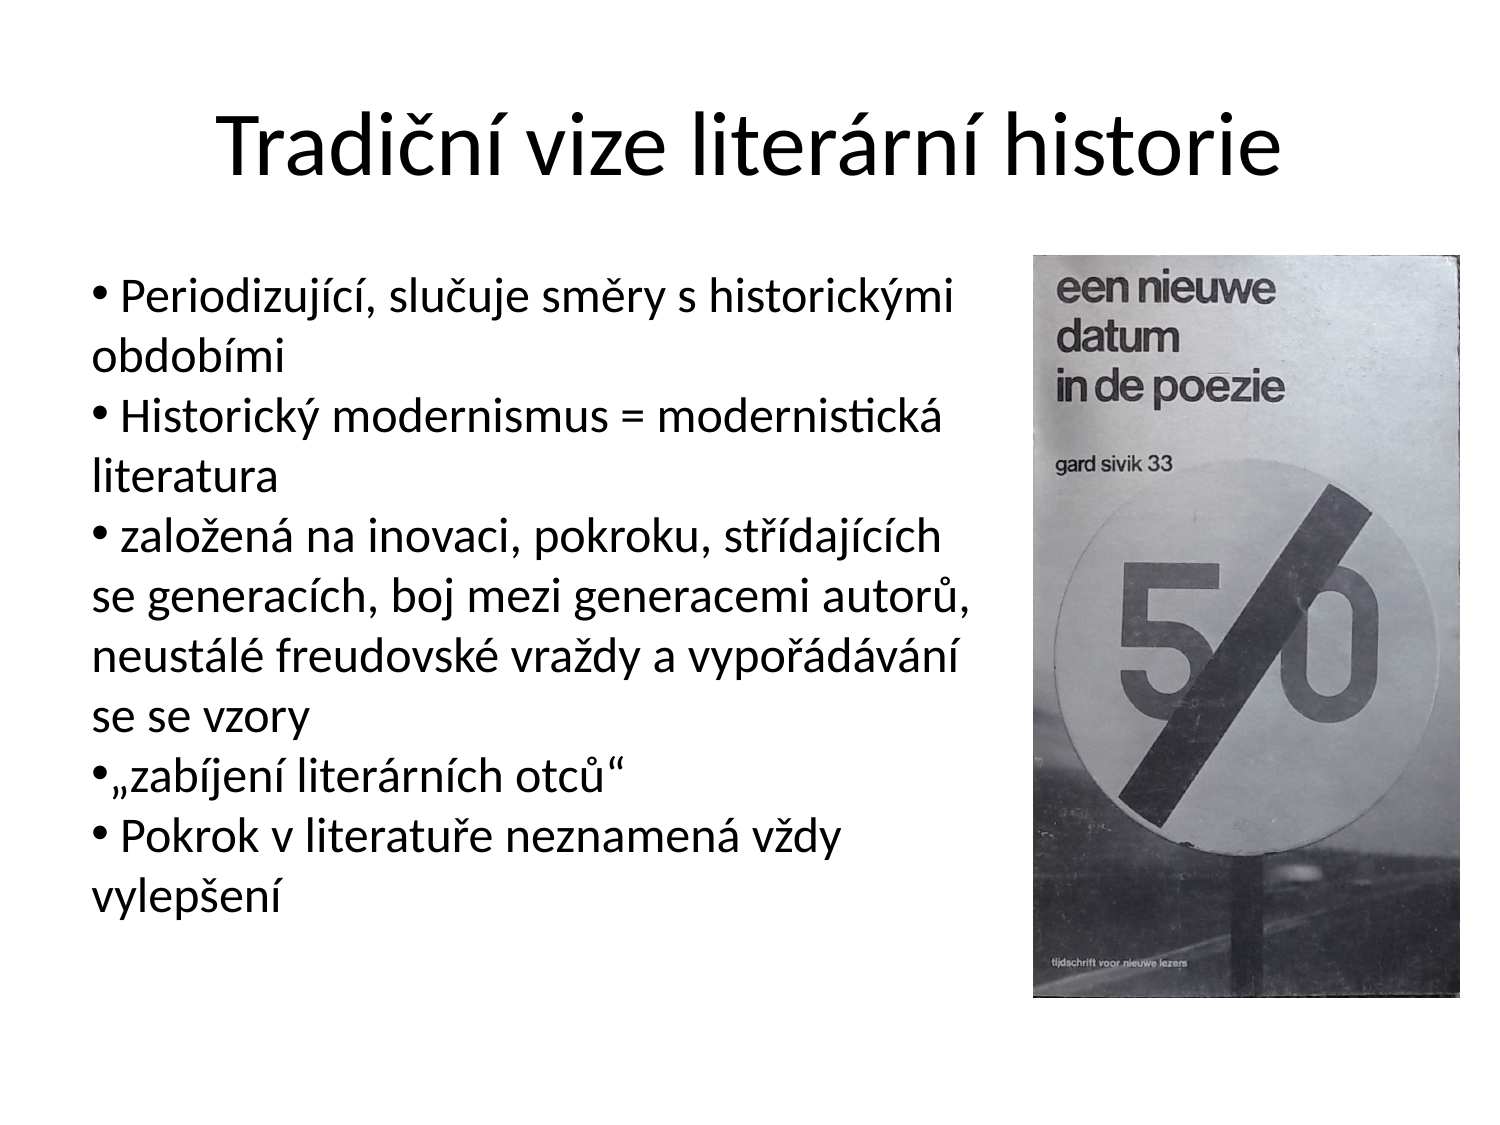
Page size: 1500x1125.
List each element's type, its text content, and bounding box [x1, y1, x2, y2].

title Tradiční vize literární historie [75, 45, 1425, 233]
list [1033, 255, 1460, 998]
text_box Periodizující, slučuje směry s historickými obdobími Historický modernismus = modernistická literatura založená na inovaci, pokroku, střídajících se generacích, boj mezi generacemi autorů, neustálé freudovské vraždy a vypořádávání se se vzory „zabíjení literárních otců“ Pokrok v literatuře neznamená vždy vylepšení [76, 255, 998, 1010]
